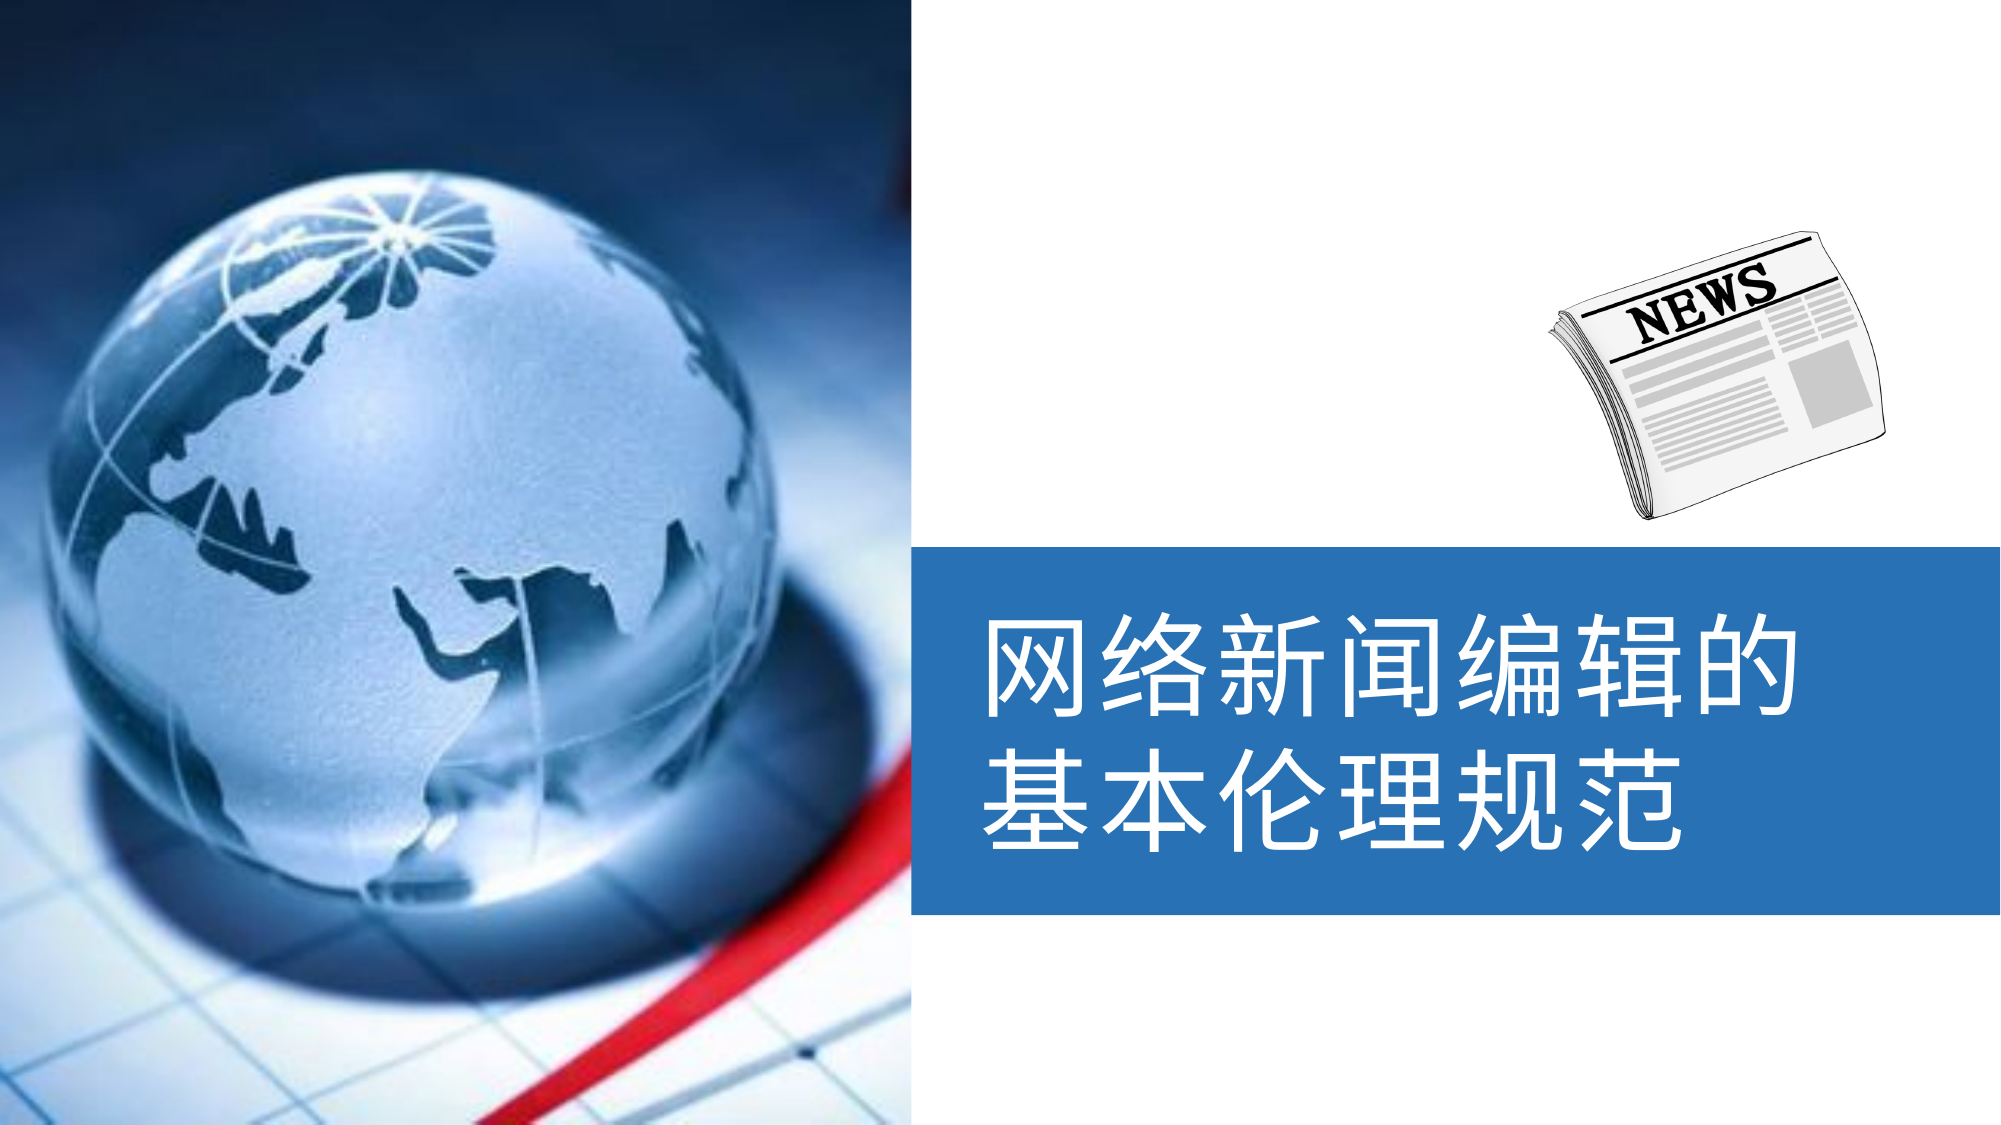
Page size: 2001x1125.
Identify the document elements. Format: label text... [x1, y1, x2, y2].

picture [0, 0, 912, 1125]
title 网络新闻编辑的 基本伦理规范 [964, 587, 1947, 876]
picture [1535, 201, 1916, 582]
